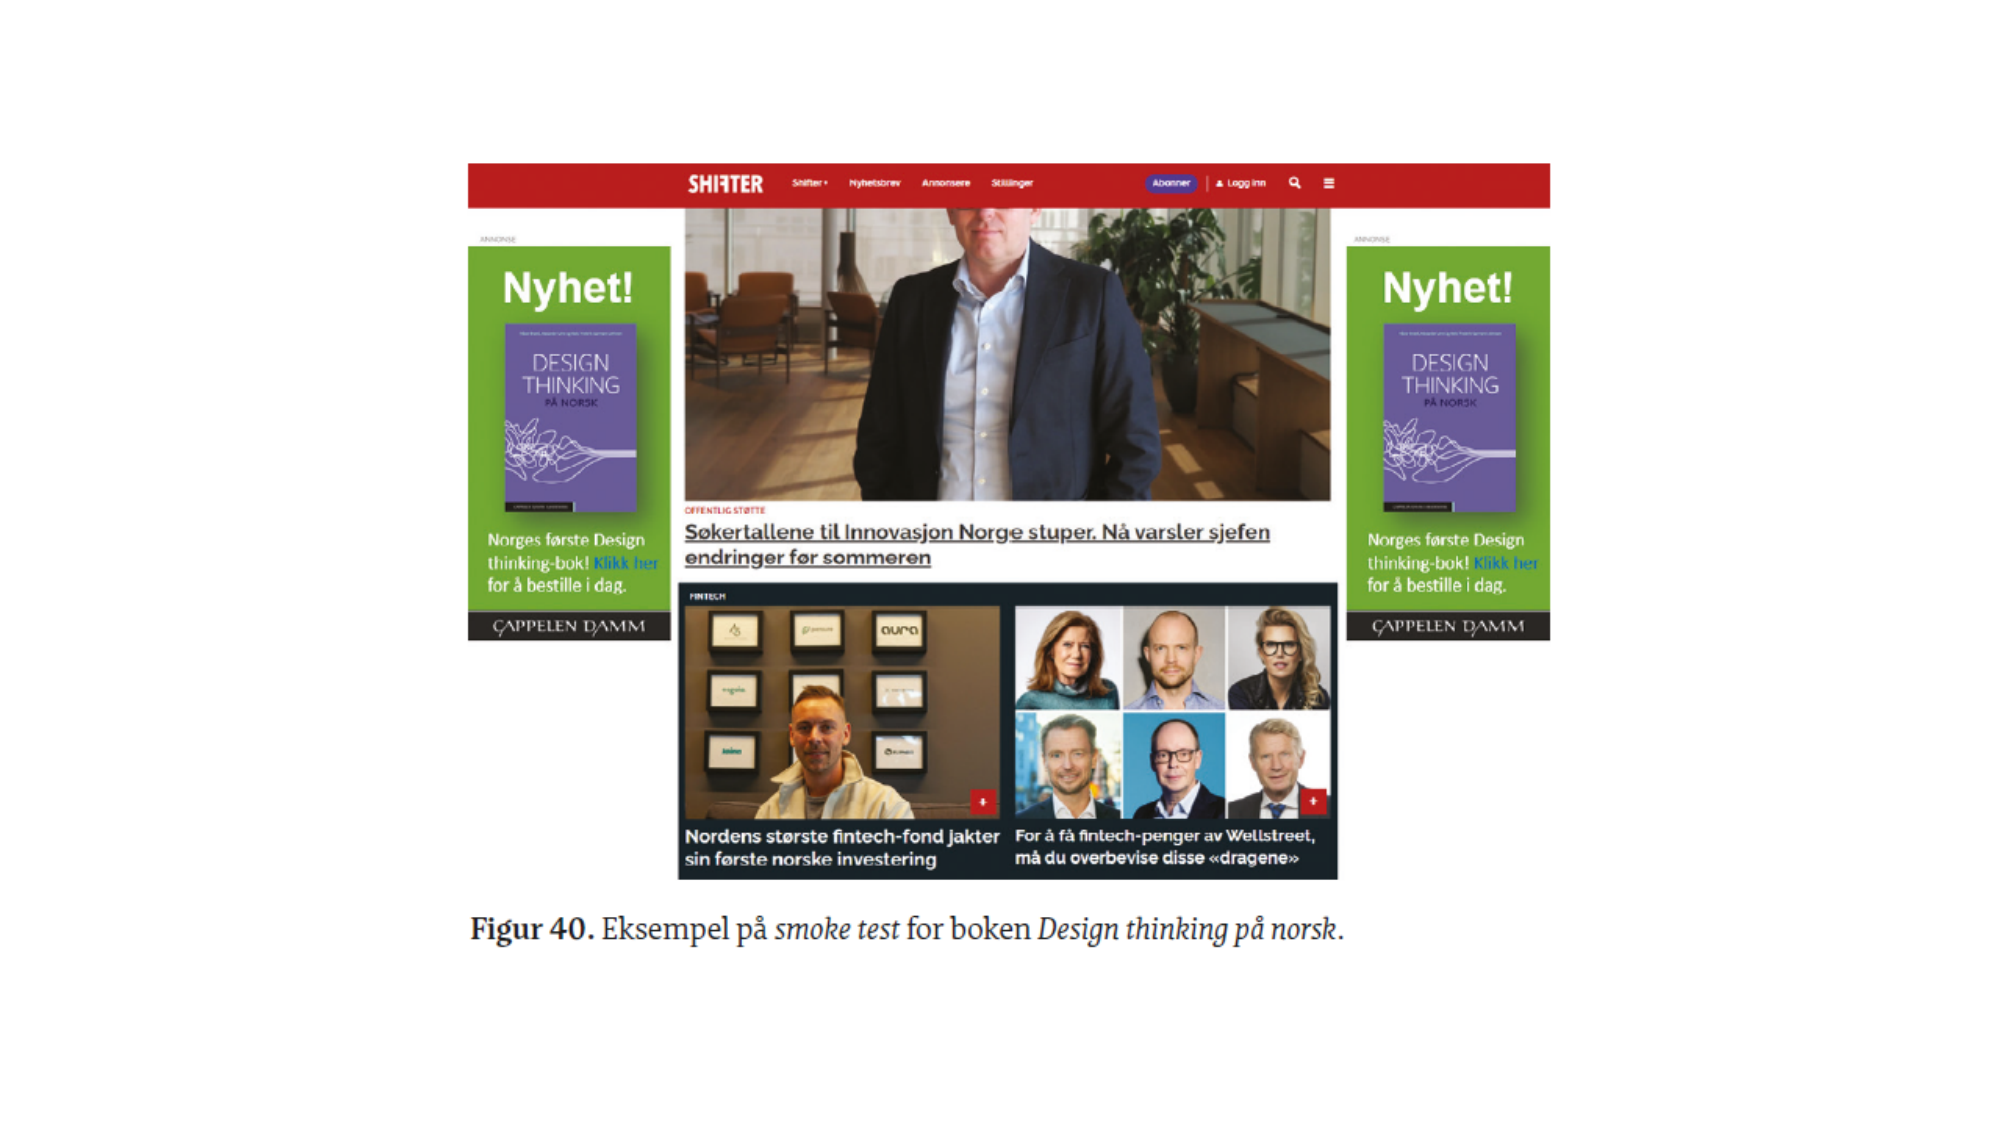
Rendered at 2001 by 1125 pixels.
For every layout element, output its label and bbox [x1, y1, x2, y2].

picture [422, 147, 1577, 978]
